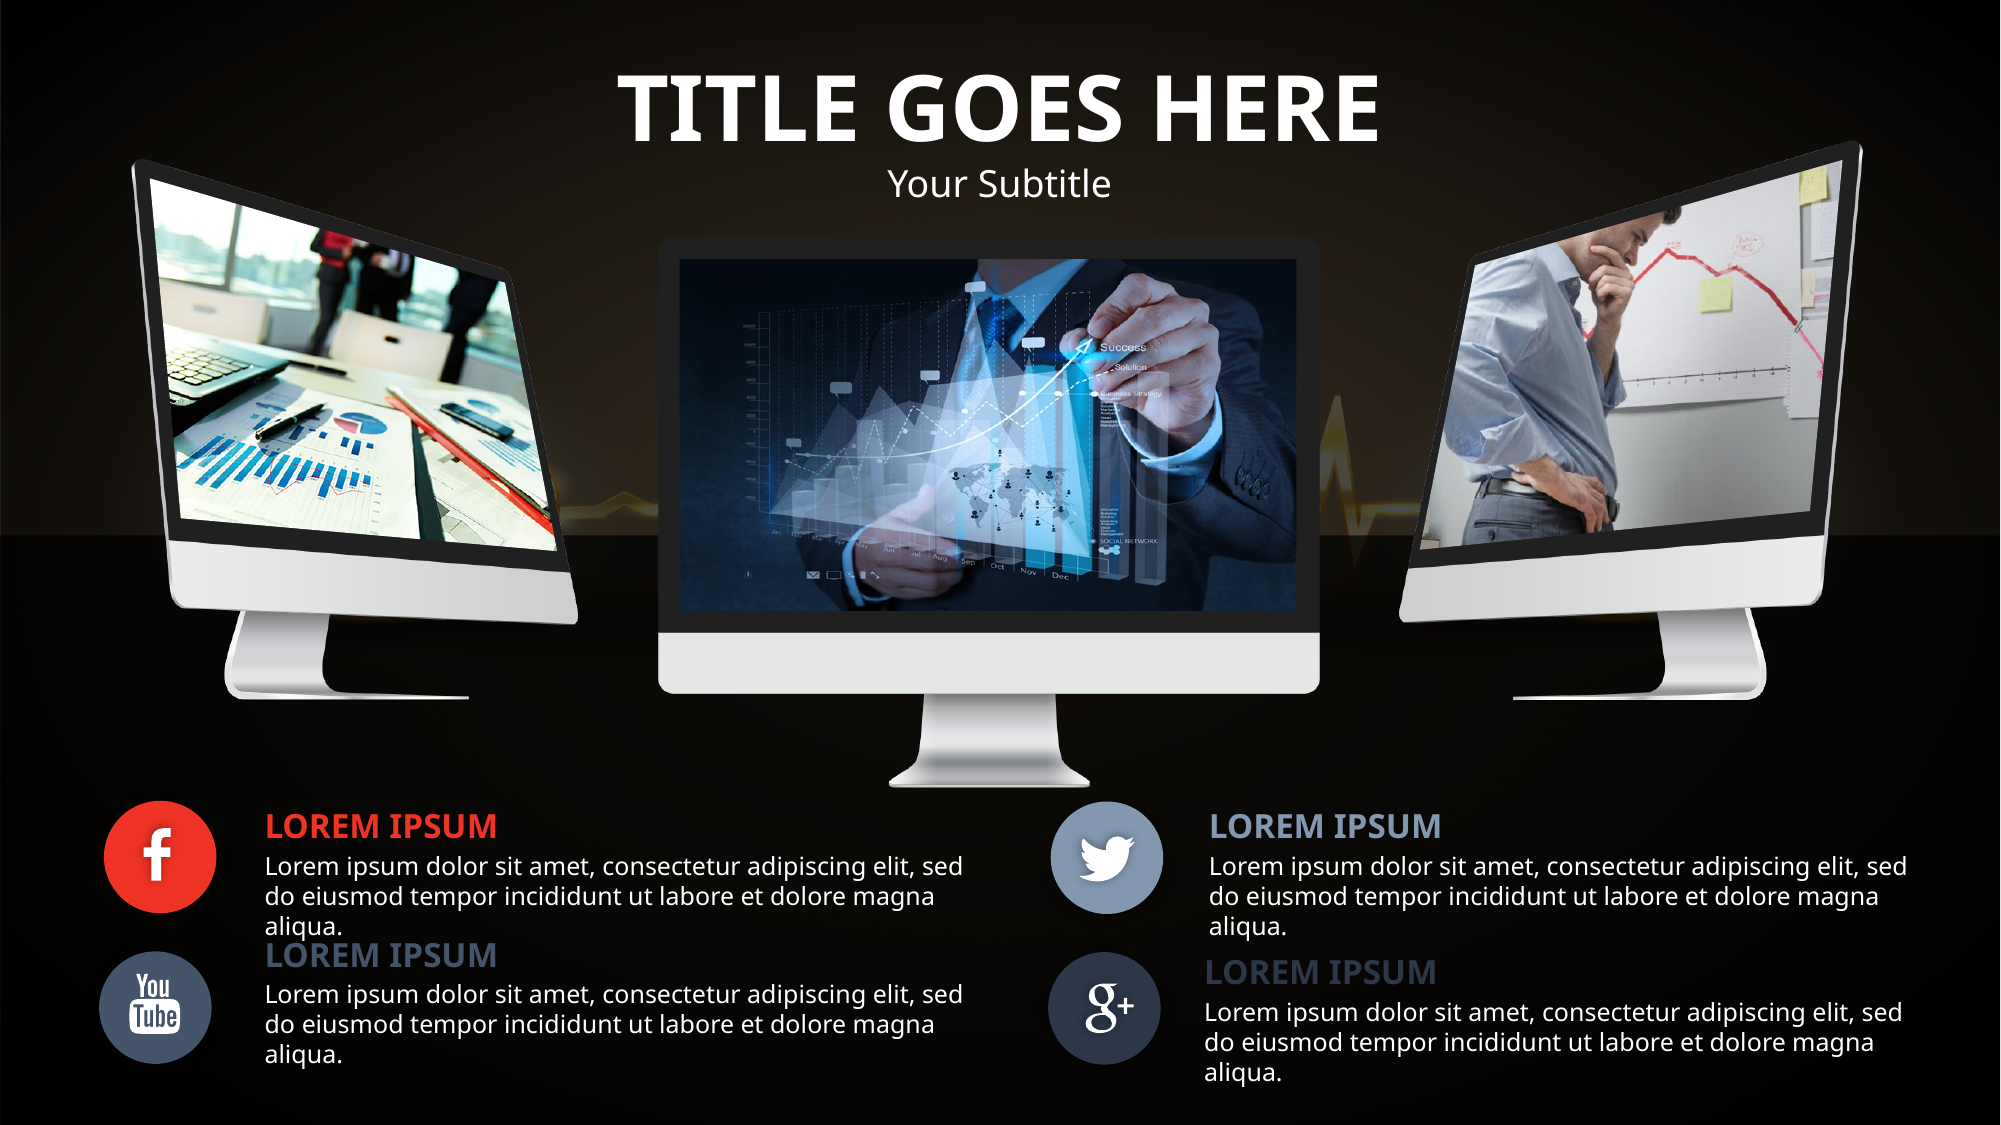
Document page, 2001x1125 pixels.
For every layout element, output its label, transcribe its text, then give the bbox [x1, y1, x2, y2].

text_box TITLE GOES HERE Your Subtitle [548, 42, 1452, 212]
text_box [1048, 952, 1161, 1065]
picture [0, 0, 2001, 1125]
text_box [1050, 801, 1164, 914]
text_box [99, 951, 212, 1064]
text_box LOREM IPSUM Lorem ipsum dolor sit amet, consectetur adipiscing elit, sed do eiusmod tempor incididunt ut labore et dolore magna aliqua. [1189, 943, 1940, 1094]
text_box LOREM IPSUM Lorem ipsum dolor sit amet, consectetur adipiscing elit, sed do eiusmod tempor incididunt ut labore et dolore magna aliqua. [249, 797, 1000, 926]
text_box [0, 534, 2000, 1125]
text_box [103, 800, 217, 914]
text_box LOREM IPSUM Lorem ipsum dolor sit amet, consectetur adipiscing elit, sed do eiusmod tempor incididunt ut labore et dolore magna aliqua. [1194, 797, 1945, 948]
text_box LOREM IPSUM Lorem ipsum dolor sit amet, consectetur adipiscing elit, sed do eiusmod tempor incididunt ut labore et dolore magna aliqua. [249, 926, 1000, 1077]
